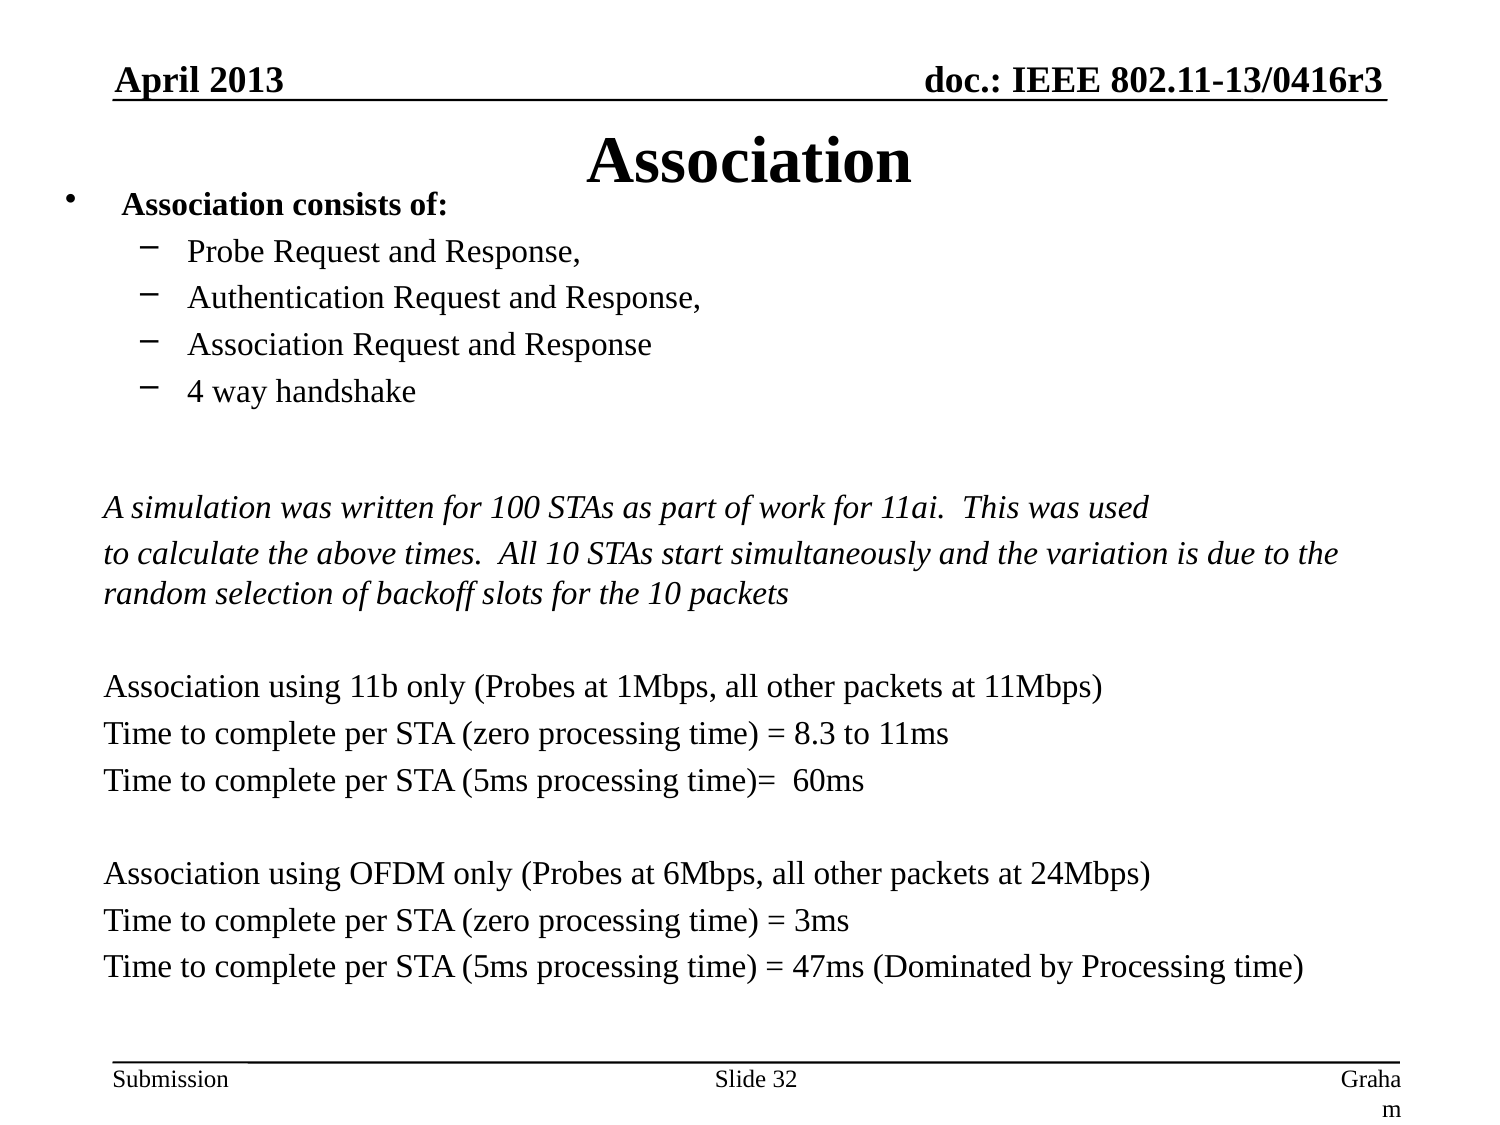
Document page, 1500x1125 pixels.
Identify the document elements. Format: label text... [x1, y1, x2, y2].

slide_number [114, 54, 286, 101]
slide_number Slide 32 [712, 1061, 800, 1093]
title Association [112, 112, 1388, 174]
list Association consists of: Probe Request and Response, Authentication Request and Response, Association Request and Response 4 way handshake A simulation was written for 100 STAs as part of work for 11ai. This was used to calculate the above times. All 10 STAs start simultaneously and the variation is due to the random selection of backoff slots for the 10 packets Association using 11b only (Probes at 1Mbps, all other packets at 11Mbps) Time to complete per STA (zero processing time) = 8.3 to 11ms Time to complete per STA (5ms processing time)= 60ms Association using OFDM only (Probes at 6Mbps, all other packets at 24Mbps) Time to complete per STA (zero processing time) = 3ms Time to complete per STA (5ms processing time) = 47ms (Dominated by Processing time) [50, 174, 1460, 1054]
footer Graham Smith, DSP Group [1324, 1061, 1402, 1093]
